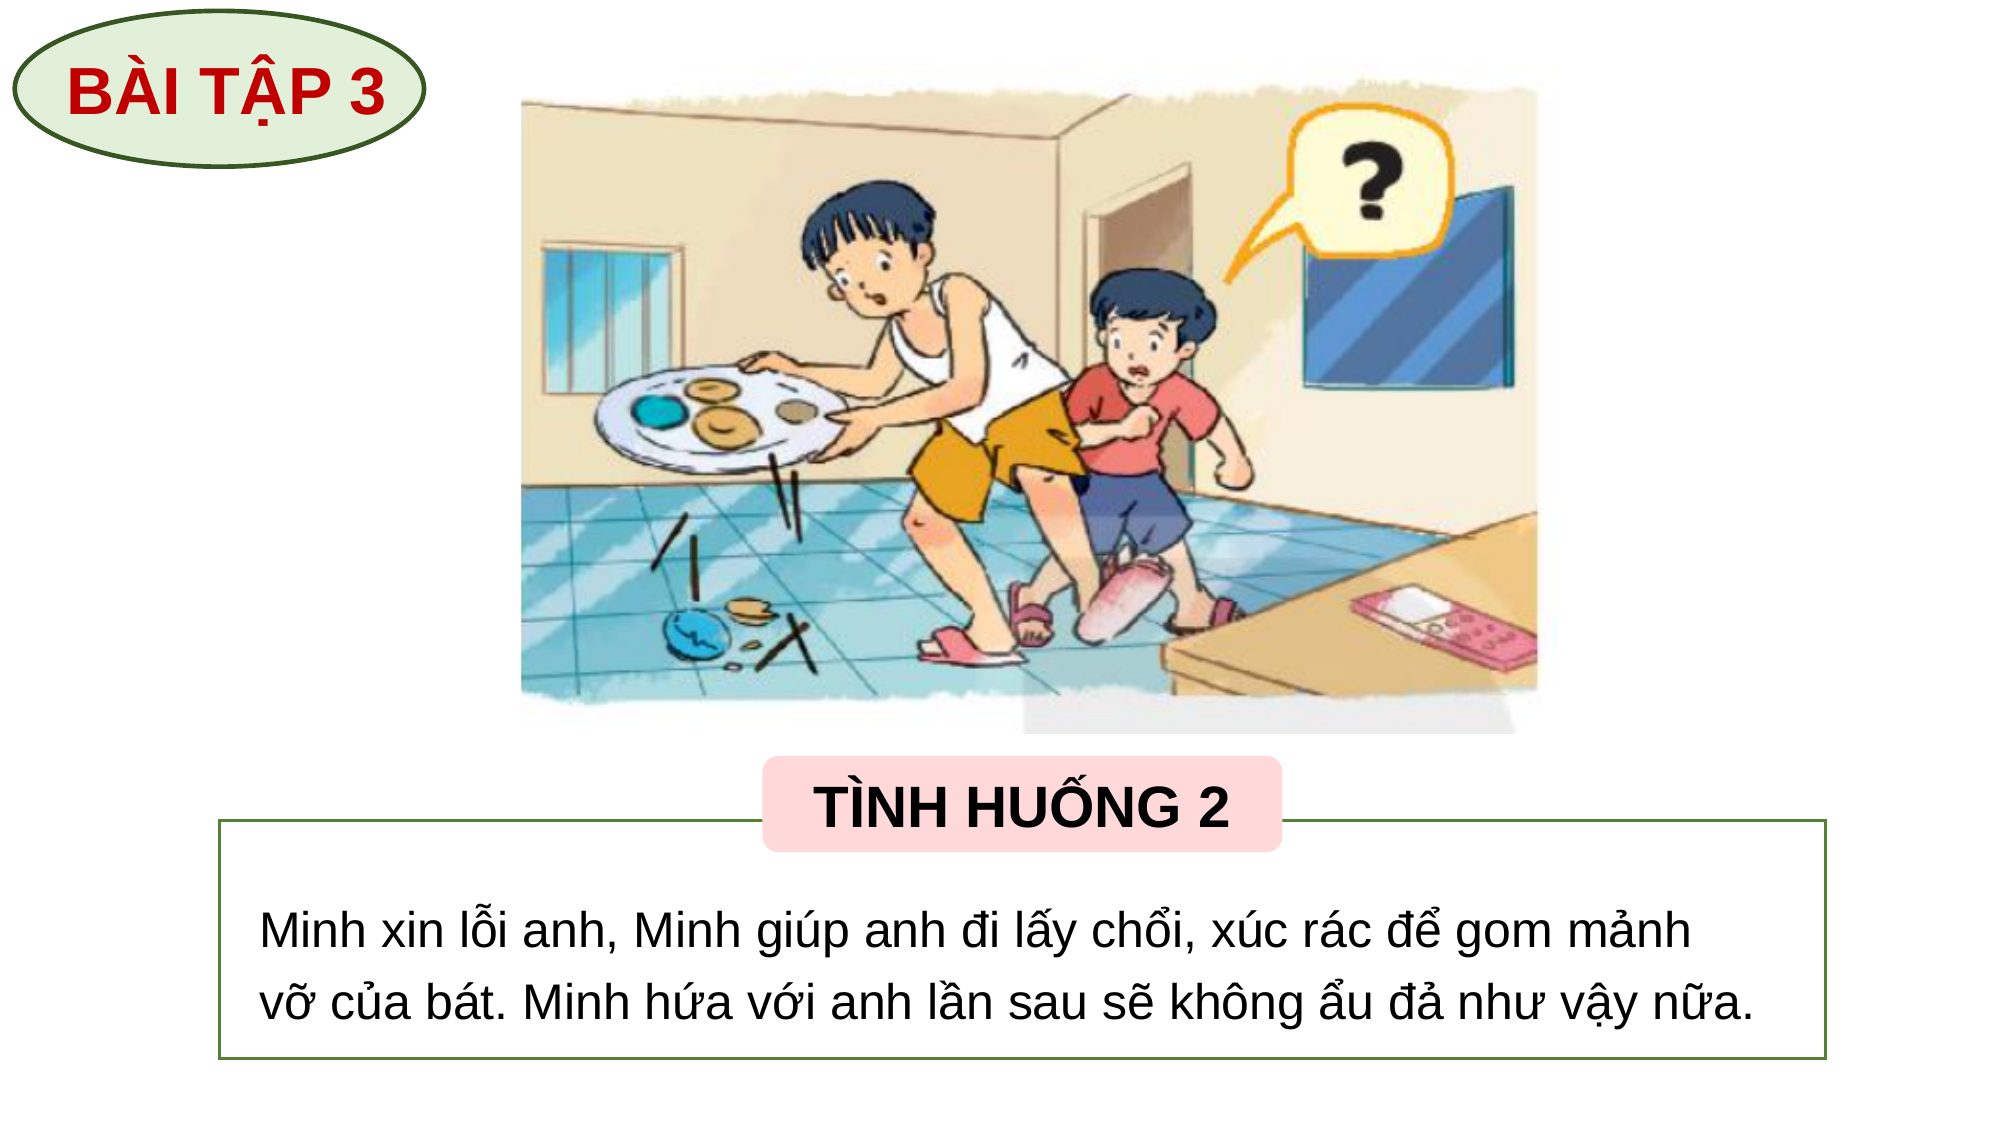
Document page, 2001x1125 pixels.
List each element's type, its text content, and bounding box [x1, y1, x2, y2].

text_box [218, 820, 1827, 1059]
text_box TÌNH HUỐNG 2 [761, 754, 1284, 854]
picture [520, 62, 1559, 734]
text_box Minh xin lỗi anh, Minh giúp anh đi lấy chổi, xúc rác để gom mảnh vỡ của bát. Minh hứa với anh lần sau sẽ không ẩu đả như vậy nữa. [244, 878, 1778, 1037]
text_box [14, 10, 425, 167]
